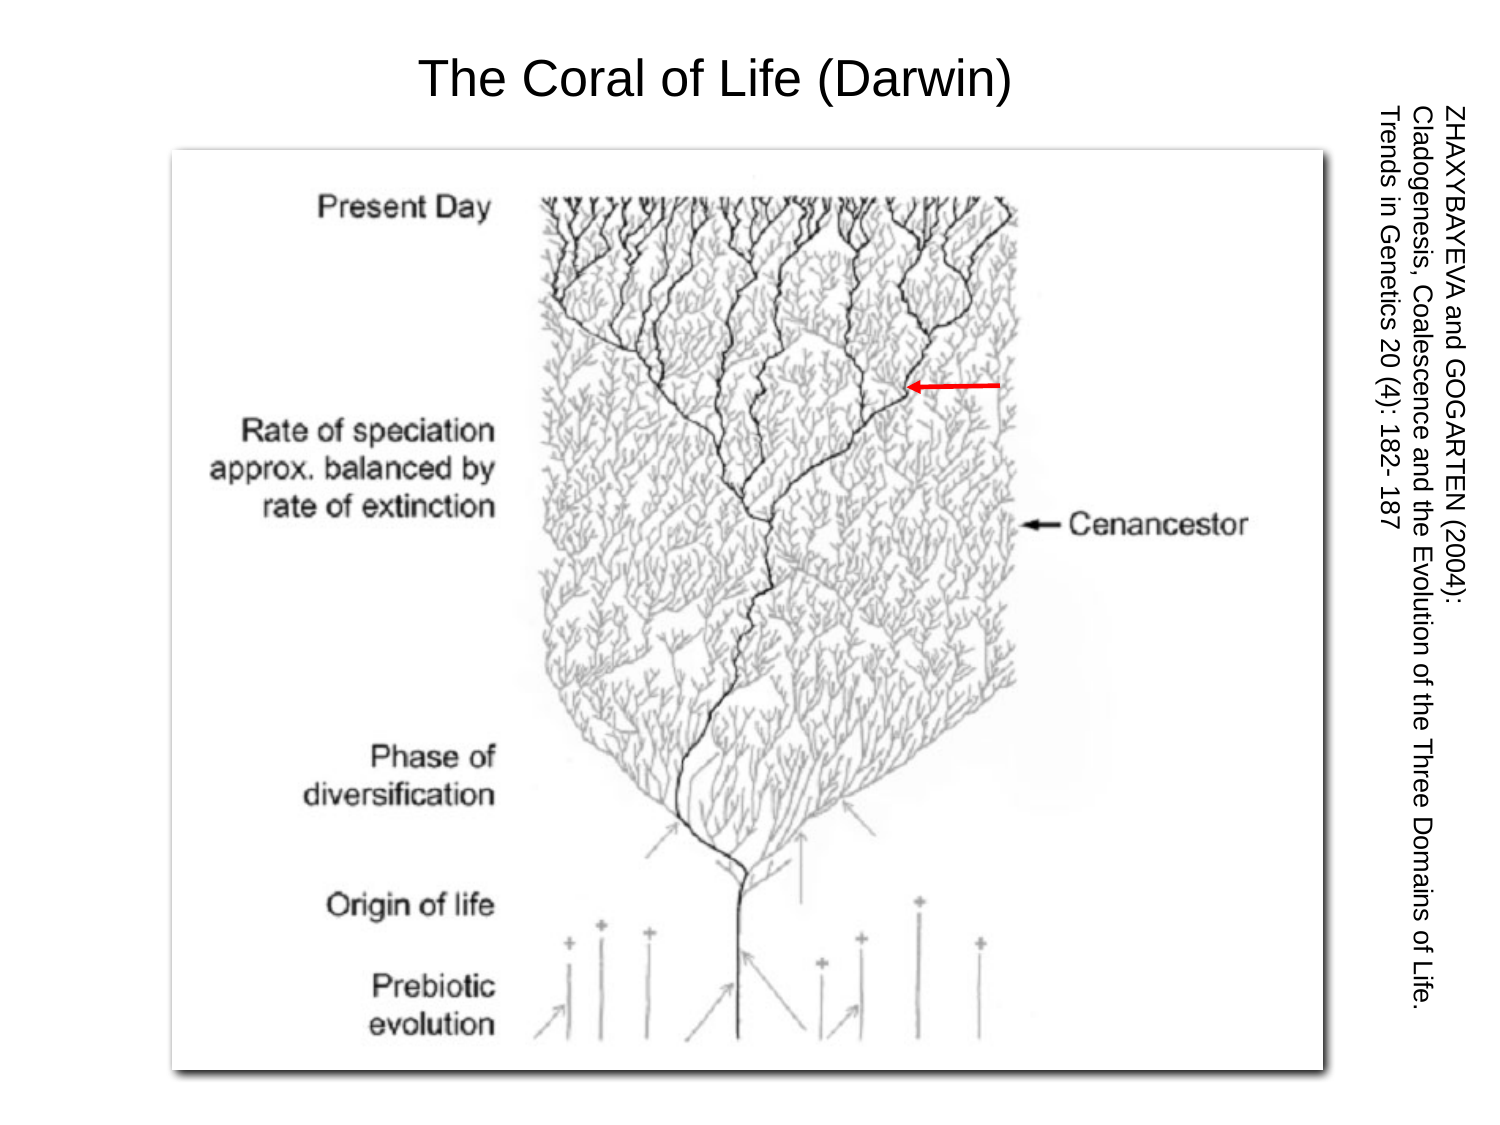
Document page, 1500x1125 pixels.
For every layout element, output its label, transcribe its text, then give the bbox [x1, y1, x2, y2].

text_box ZHAXYBAYEVA and GOGARTEN (2004): Cladogenesis, Coalescence and the Evolution of the Three Domains of Life. Trends in Genetics 20 (4): 182- 187 [1369, 92, 1480, 1025]
text_box The Coral of Life (Darwin) [404, 37, 1027, 114]
picture [172, 150, 1323, 1070]
